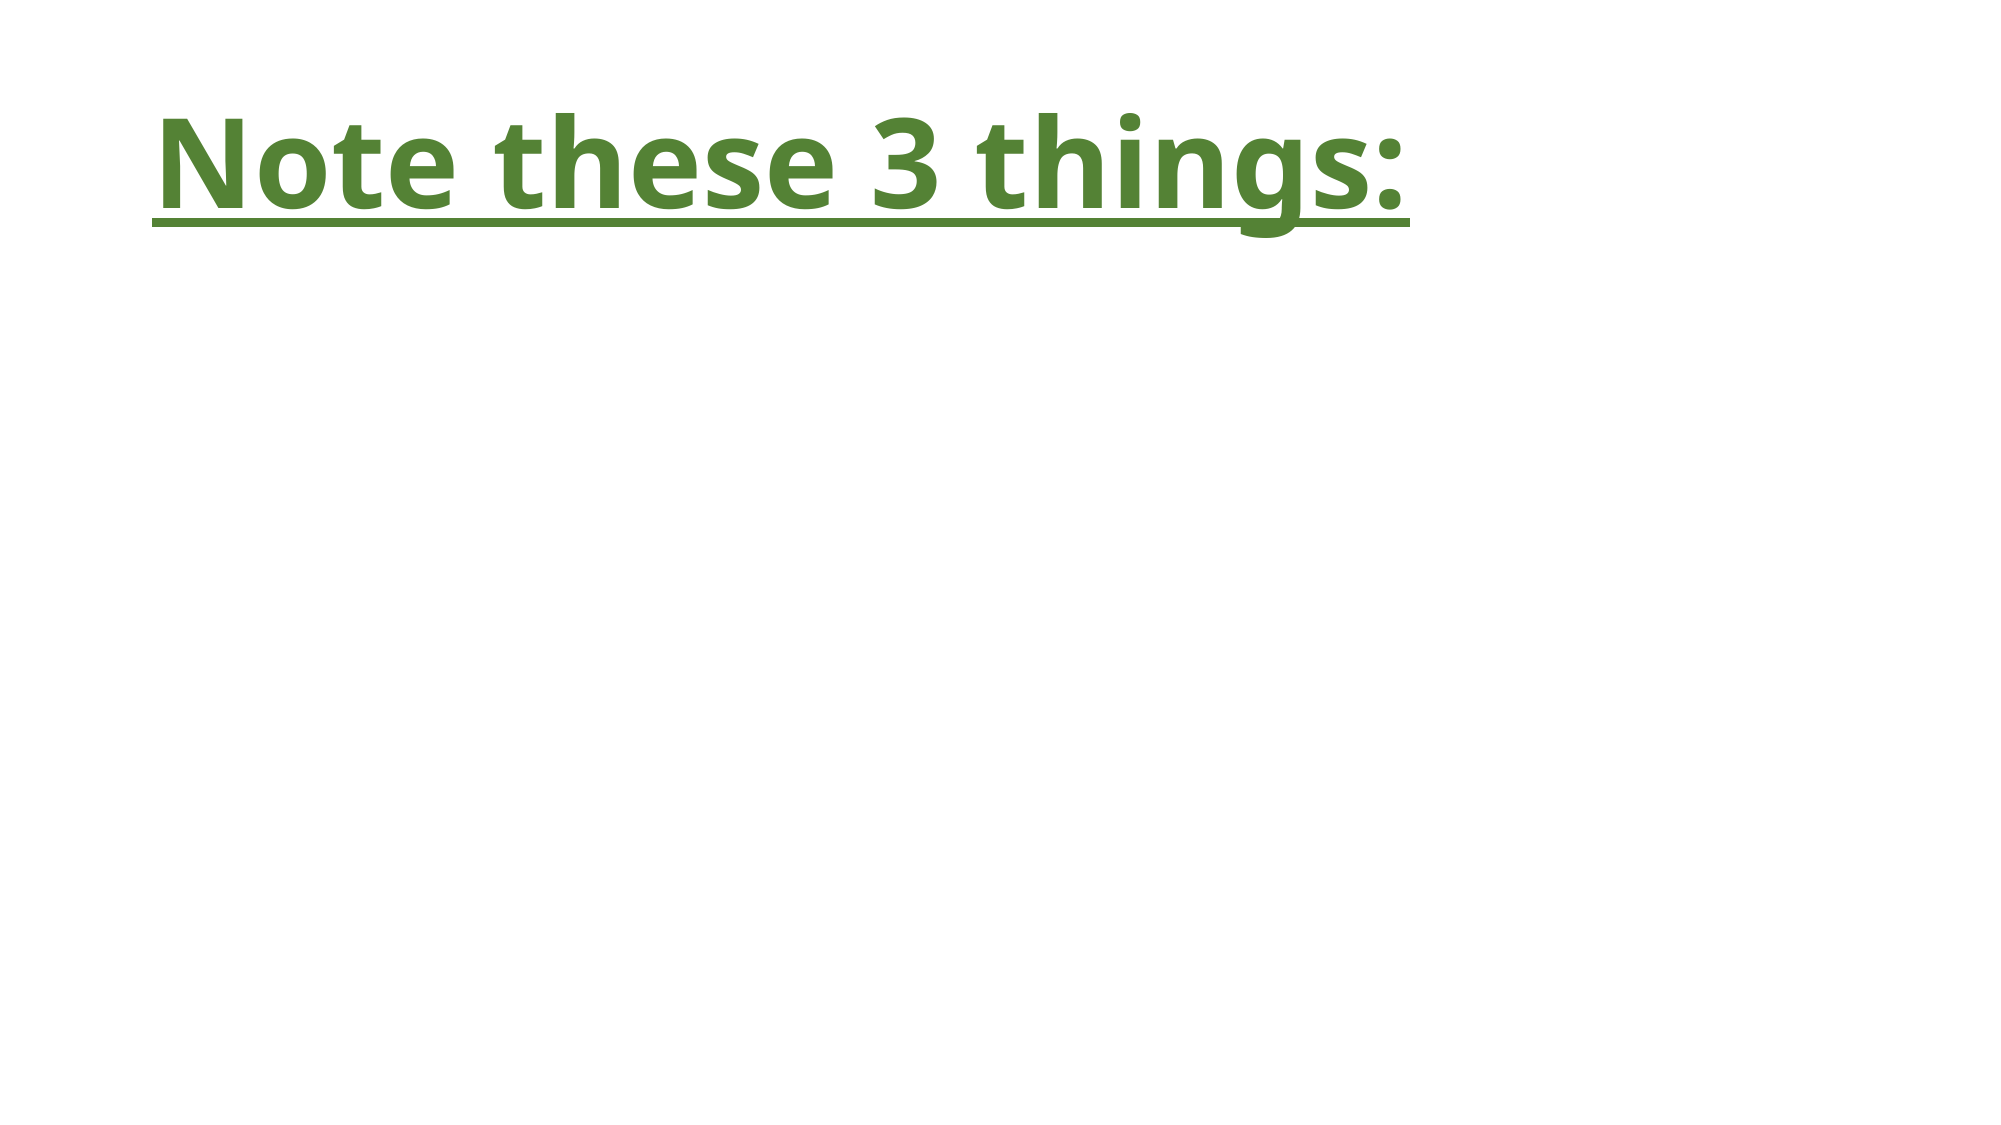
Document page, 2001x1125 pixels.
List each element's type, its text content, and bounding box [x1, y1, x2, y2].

title Note these 3 things: [137, 59, 1863, 278]
